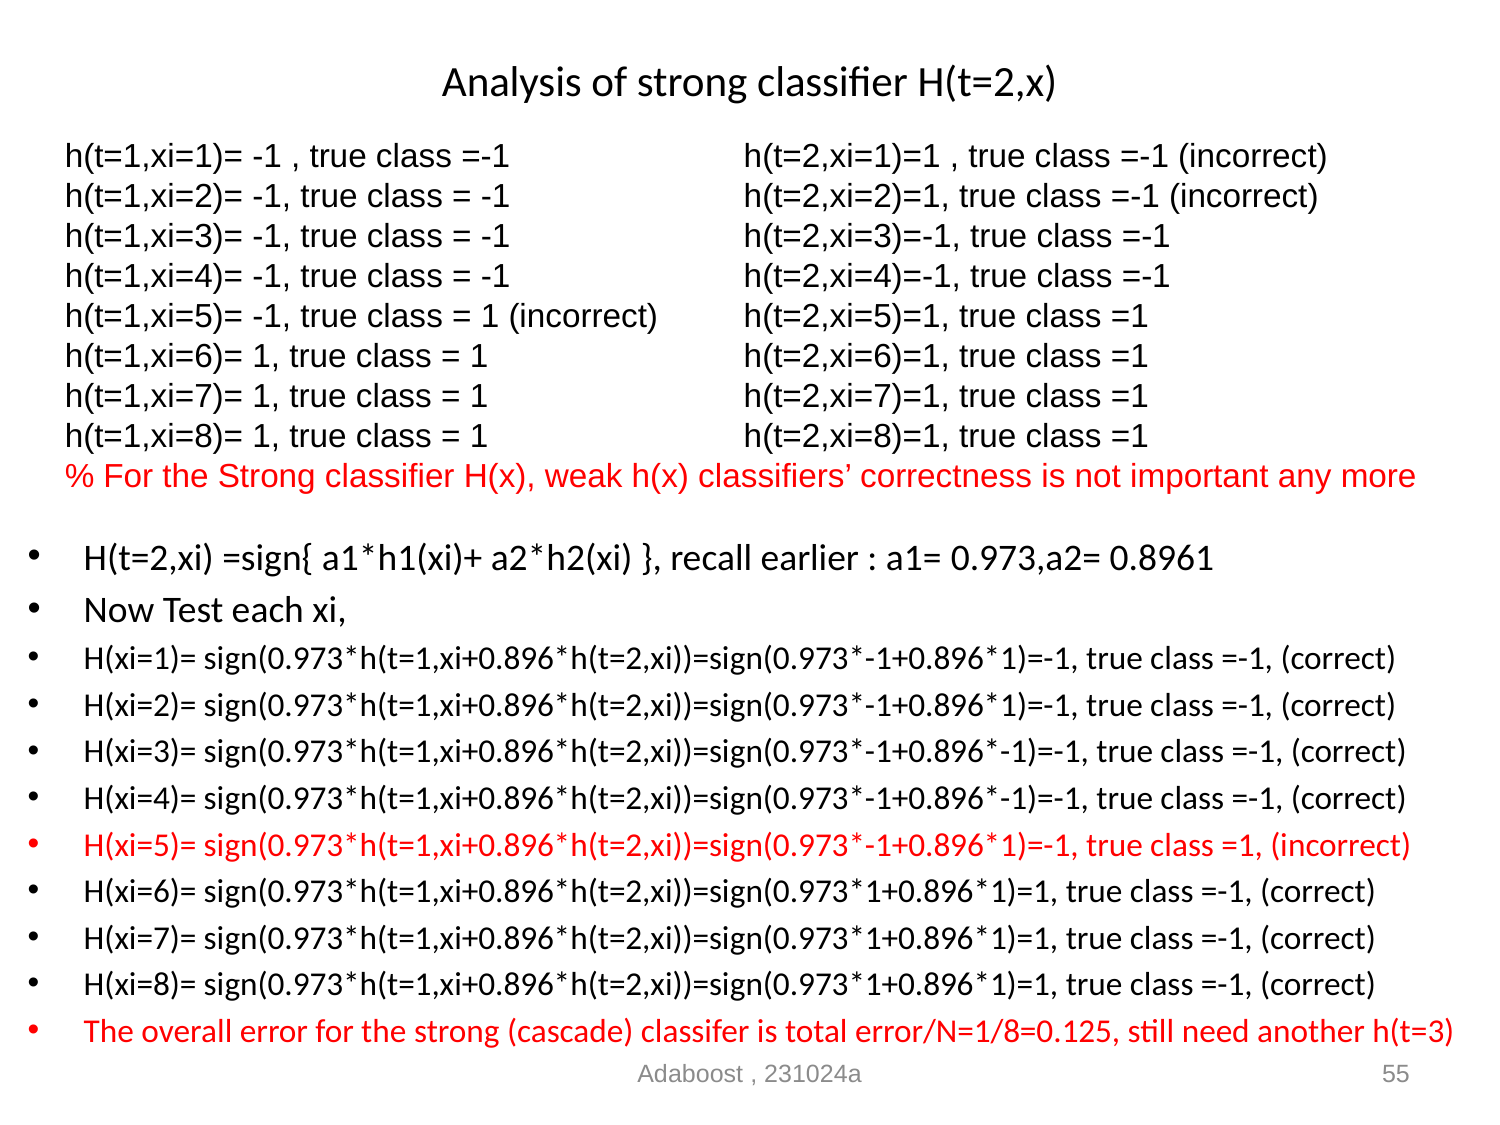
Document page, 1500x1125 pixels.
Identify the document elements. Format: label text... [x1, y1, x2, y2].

text_box h(t=2,xi=1)=1 , true class =-1 (incorrect) h(t=2,xi=2)=1, true class =-1 (incorrect) h(t=2,xi=3)=-1, true class =-1 h(t=2,xi=4)=-1, true class =-1 h(t=2,xi=5)=1, true class =1 h(t=2,xi=6)=1, true class =1 h(t=2,xi=7)=1, true class =1 h(t=2,xi=8)=1, true class =1 [728, 127, 1344, 512]
footer Adaboost , 231024a [512, 1042, 988, 1103]
text_box h(t=1,xi=1)= -1 , true class =-1 h(t=1,xi=2)= -1, true class = -1 h(t=1,xi=3)= -1, true class = -1 h(t=1,xi=4)= -1, true class = -1 h(t=1,xi=5)= -1, true class = 1 (incorrect) h(t=1,xi=6)= 1, true class = 1 h(t=1,xi=7)= 1, true class = 1 h(t=1,xi=8)= 1, true class = 1 % For the Strong classifier H(x), weak h(x) classifiers’ correctness is not important any more [49, 127, 728, 502]
text_box h(t=1,xi=1)= -1 , true class =-1 h(t=1,xi=2)= -1, true class = -1 h(t=1,xi=3)= -1, true class = -1 h(t=1,xi=4)= -1, true class = -1 h(t=1,xi=5)= -1, true class = 1 (incorrect) h(t=1,xi=6)= 1, true class = 1 h(t=1,xi=7)= 1, true class = 1 h(t=1,xi=8)= 1, true class = 1 % For the Strong classifier H(x), weak h(x) classifiers’ correctness is not important any more [1344, 127, 1475, 502]
slide_number 55 [1074, 1042, 1425, 1103]
list H(t=2,xi) =sign{ a1*h1(xi)+ a2*h2(xi) }, recall earlier : a1= 0.973,a2= 0.8961 Now Test each xi, H(xi=1)= sign(0.973*h(t=1,xi+0.896*h(t=2,xi))=sign(0.973*-1+0.896*1)=-1, true class =-1, (correct) H(xi=2)= sign(0.973*h(t=1,xi+0.896*h(t=2,xi))=sign(0.973*-1+0.896*1)=-1, true class =-1, (correct) H(xi=3)= sign(0.973*h(t=1,xi+0.896*h(t=2,xi))=sign(0.973*-1+0.896*-1)=-1, true class =-1, (correct) H(xi=4)= sign(0.973*h(t=1,xi+0.896*h(t=2,xi))=sign(0.973*-1+0.896*-1)=-1, true class =-1, (correct) H(xi=5)= sign(0.973*h(t=1,xi+0.896*h(t=2,xi))=sign(0.973*-1+0.896*1)=-1, true class =1, (incorrect) H(xi=6)= sign(0.973*h(t=1,xi+0.896*h(t=2,xi))=sign(0.973*1+0.896*1)=1, true class =-1, (correct) H(xi=7)= sign(0.973*h(t=1,xi+0.896*h(t=2,xi))=sign(0.973*1+0.896*1)=1, true class =-1, (correct) H(xi=8)= sign(0.973*h(t=1,xi+0.896*h(t=2,xi))=sign(0.973*1+0.896*1)=1, true class =-1, (correct) The overall error for the strong (cascade) classifer is total error/N=1/8=0.125, still need another h(t=3) [12, 525, 1500, 1125]
title Analysis of strong classifier H(t=2,x) [75, 45, 1425, 113]
